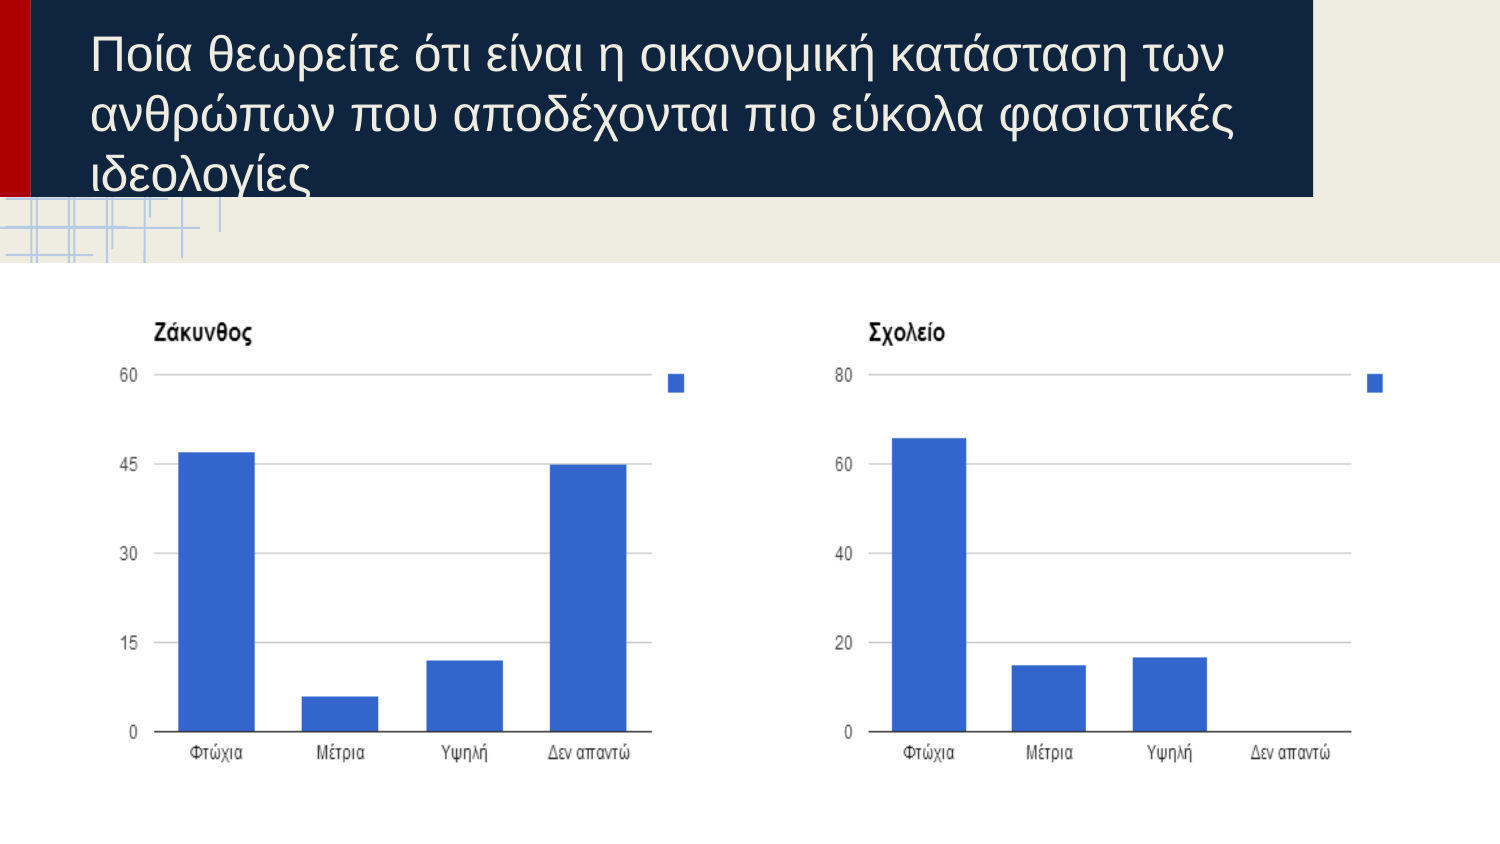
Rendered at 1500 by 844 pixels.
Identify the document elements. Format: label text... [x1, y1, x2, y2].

text_box Ποία θεωρείτε ότι είναι η οικονομική κατάσταση των ανθρώπων που αποδέχονται πιο εύκολα φασιστικές ιδεολογίες [75, 76, 1425, 217]
picture [0, 263, 1500, 844]
